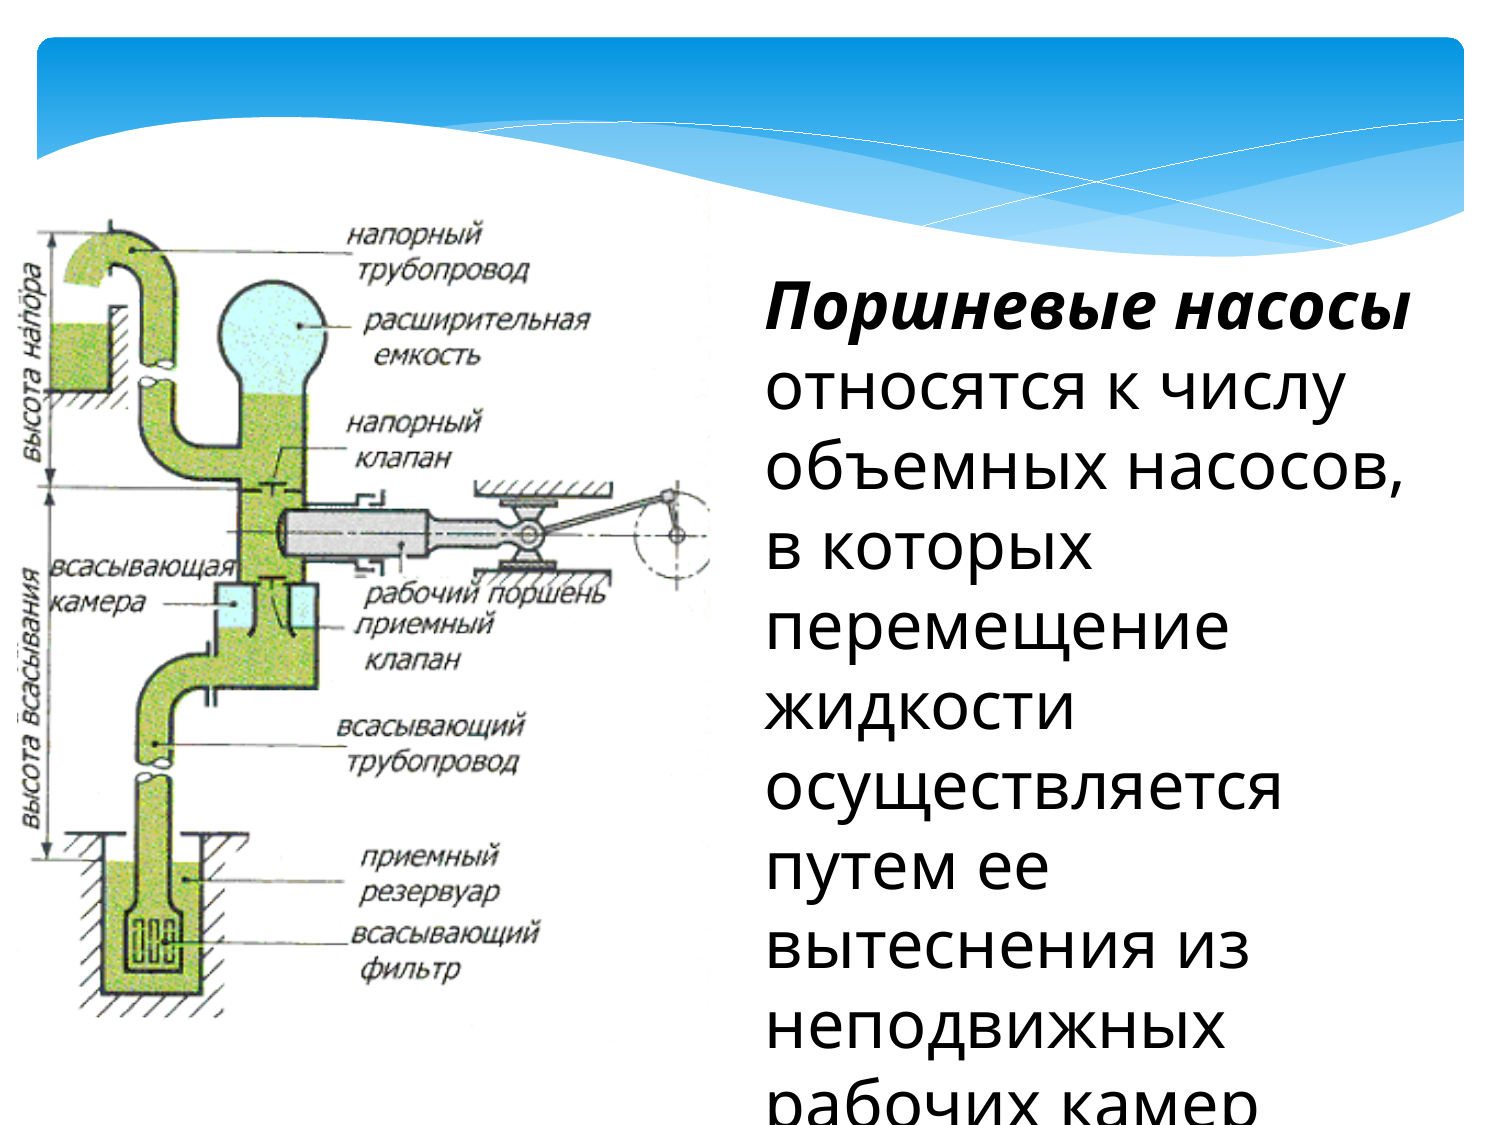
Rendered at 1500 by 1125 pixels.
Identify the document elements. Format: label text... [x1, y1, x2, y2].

picture [17, 184, 715, 1049]
text_box Поршневые насосы относятся к числу объемных насосов, в которых перемещение жидкости осуществляется путем ее вытеснения из неподвижных рабочих камер вытеснителями. [750, 255, 1471, 1125]
